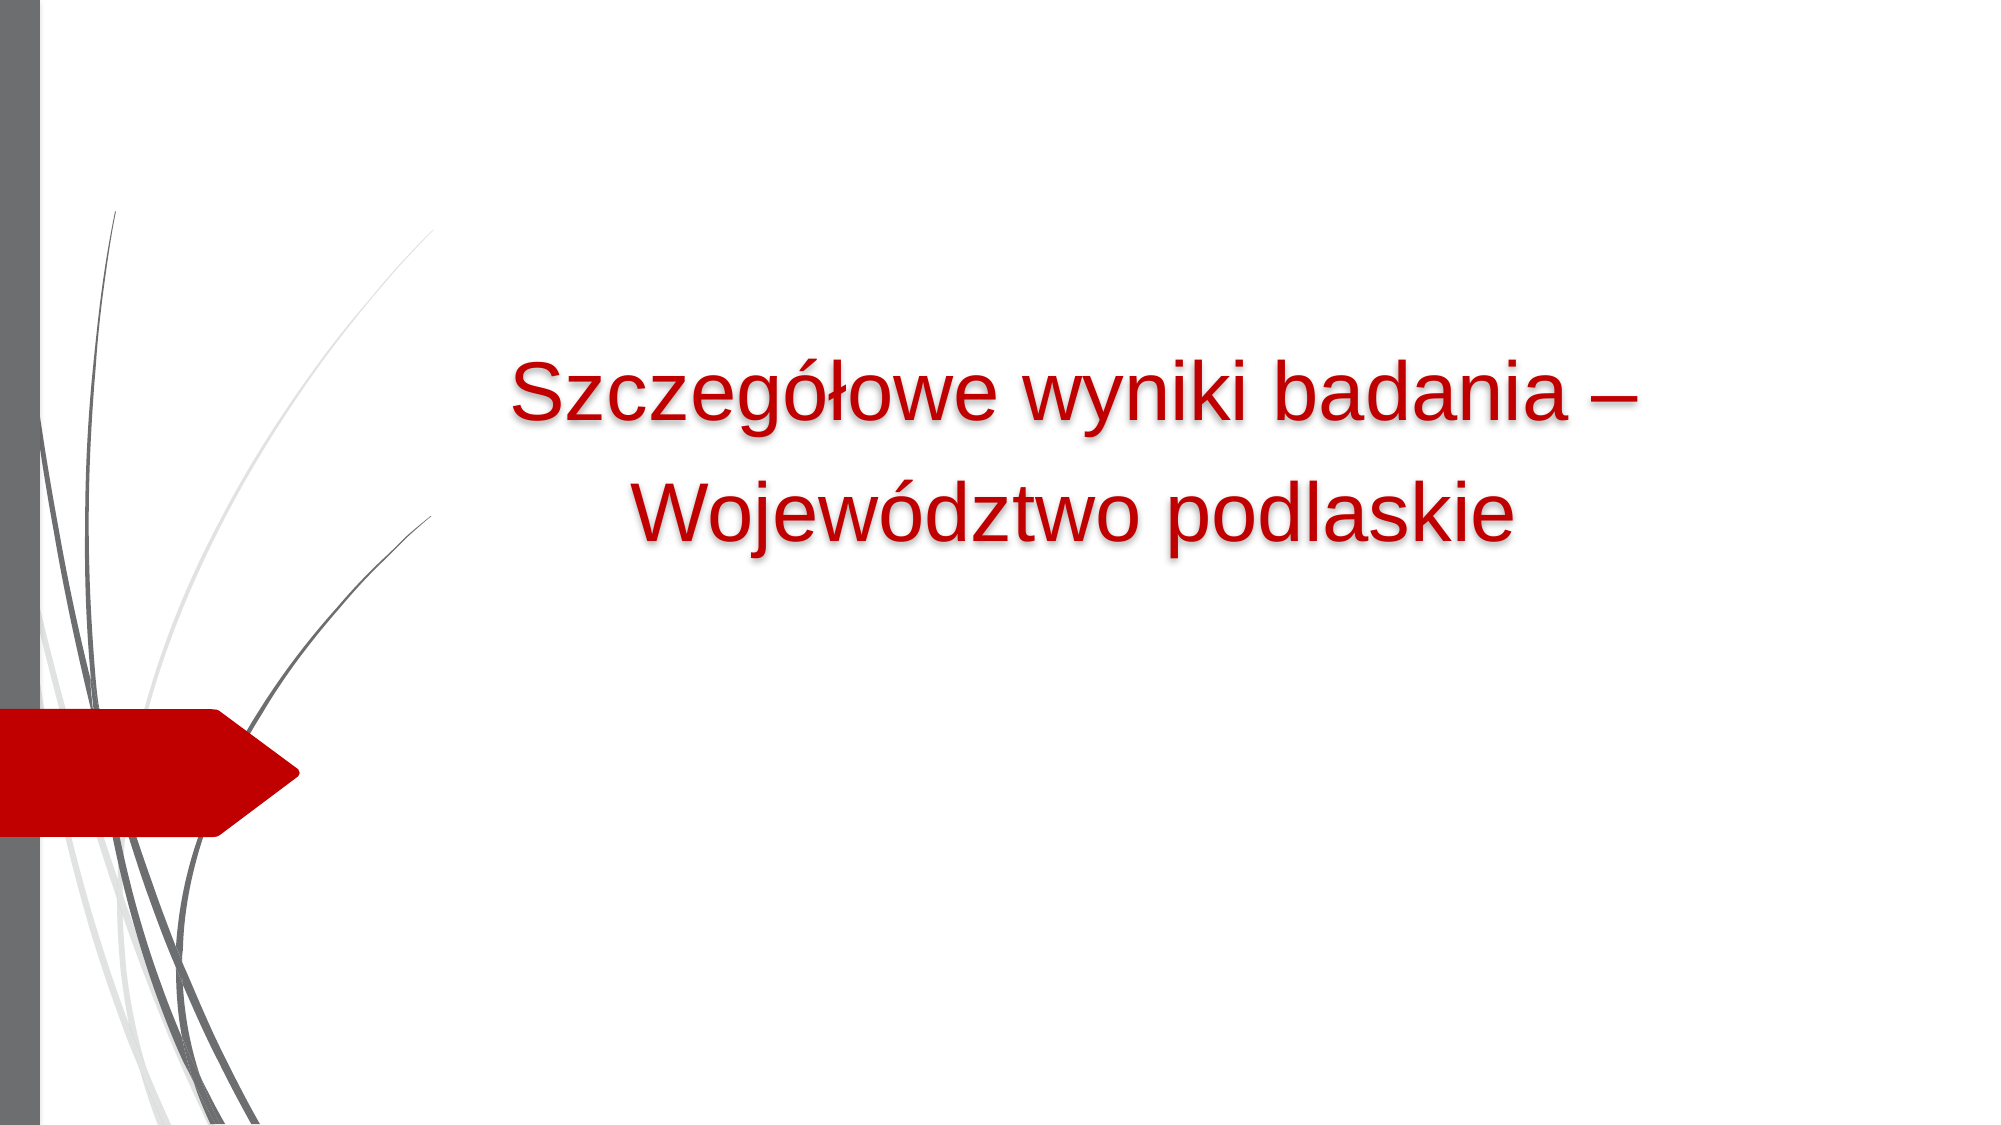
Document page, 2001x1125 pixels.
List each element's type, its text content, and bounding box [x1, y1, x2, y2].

subtitle Szczegółowe wyniki badania – Województwo podlaskie [469, 329, 1679, 716]
